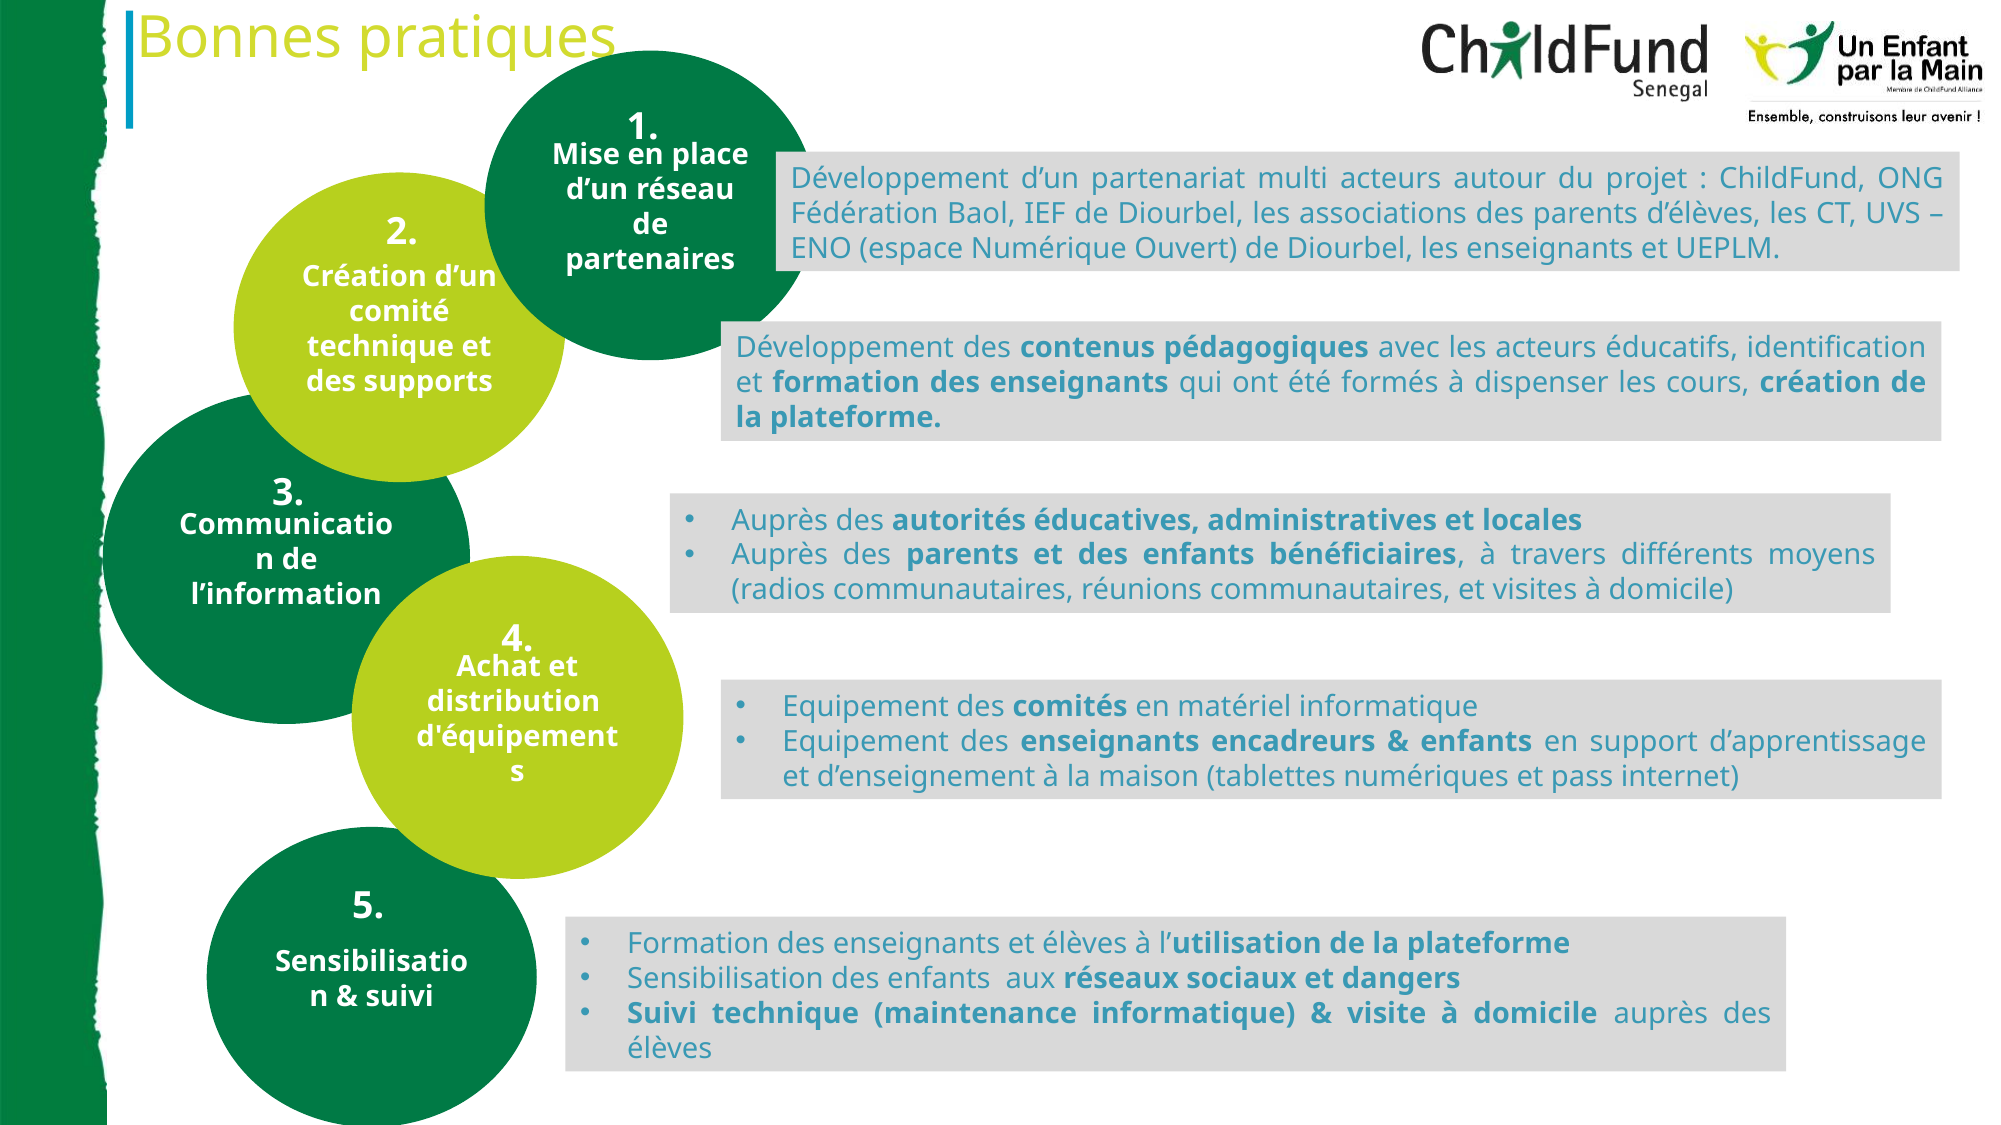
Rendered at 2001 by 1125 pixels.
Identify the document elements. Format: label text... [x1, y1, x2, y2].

text_box Mise en place d’un réseau de partenaires [487, 49, 807, 359]
text_box Développement d’un partenariat multi acteurs autour du projet : ChildFund, ONG Fédération Baol, IEF de Diourbel, les associations des parents d’élèves, les CT, UVS – ENO (espace Numérique Ouvert) de Diourbel, les enseignants et UEPLM. [775, 151, 1960, 272]
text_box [102, 172, 684, 1125]
text_box Développement des contenus pédagogiques avec les acteurs éducatifs, identification et formation des enseignants qui ont été formés à dispenser les cours, création de la plateforme. [720, 321, 1942, 441]
text_box Equipement des comités en matériel informatique Equipement des enseignants encadreurs & enfants en support d’apprentissage et d’enseignement à la maison (tablettes numériques et pass internet) [720, 679, 1942, 800]
picture [1399, 0, 1734, 127]
text_box Auprès des autorités éducatives, administratives et locales Auprès des parents et des enfants bénéficiaires, à travers différents moyens (radios communautaires, réunions communautaires, et visites à domicile) [684, 493, 1891, 613]
text_box Formation des enseignants et élèves à l’utilisation de la plateforme Sensibilisation des enfants aux réseaux sociaux et dangers Suivi technique (maintenance informatique) & visite à domicile auprès des élèves [684, 916, 1787, 1072]
text_box Bonnes pratiques [107, 0, 1239, 77]
picture [0, 0, 107, 1125]
text_box 1. [608, 94, 677, 155]
text_box [125, 9, 134, 130]
picture [1745, 21, 1985, 124]
